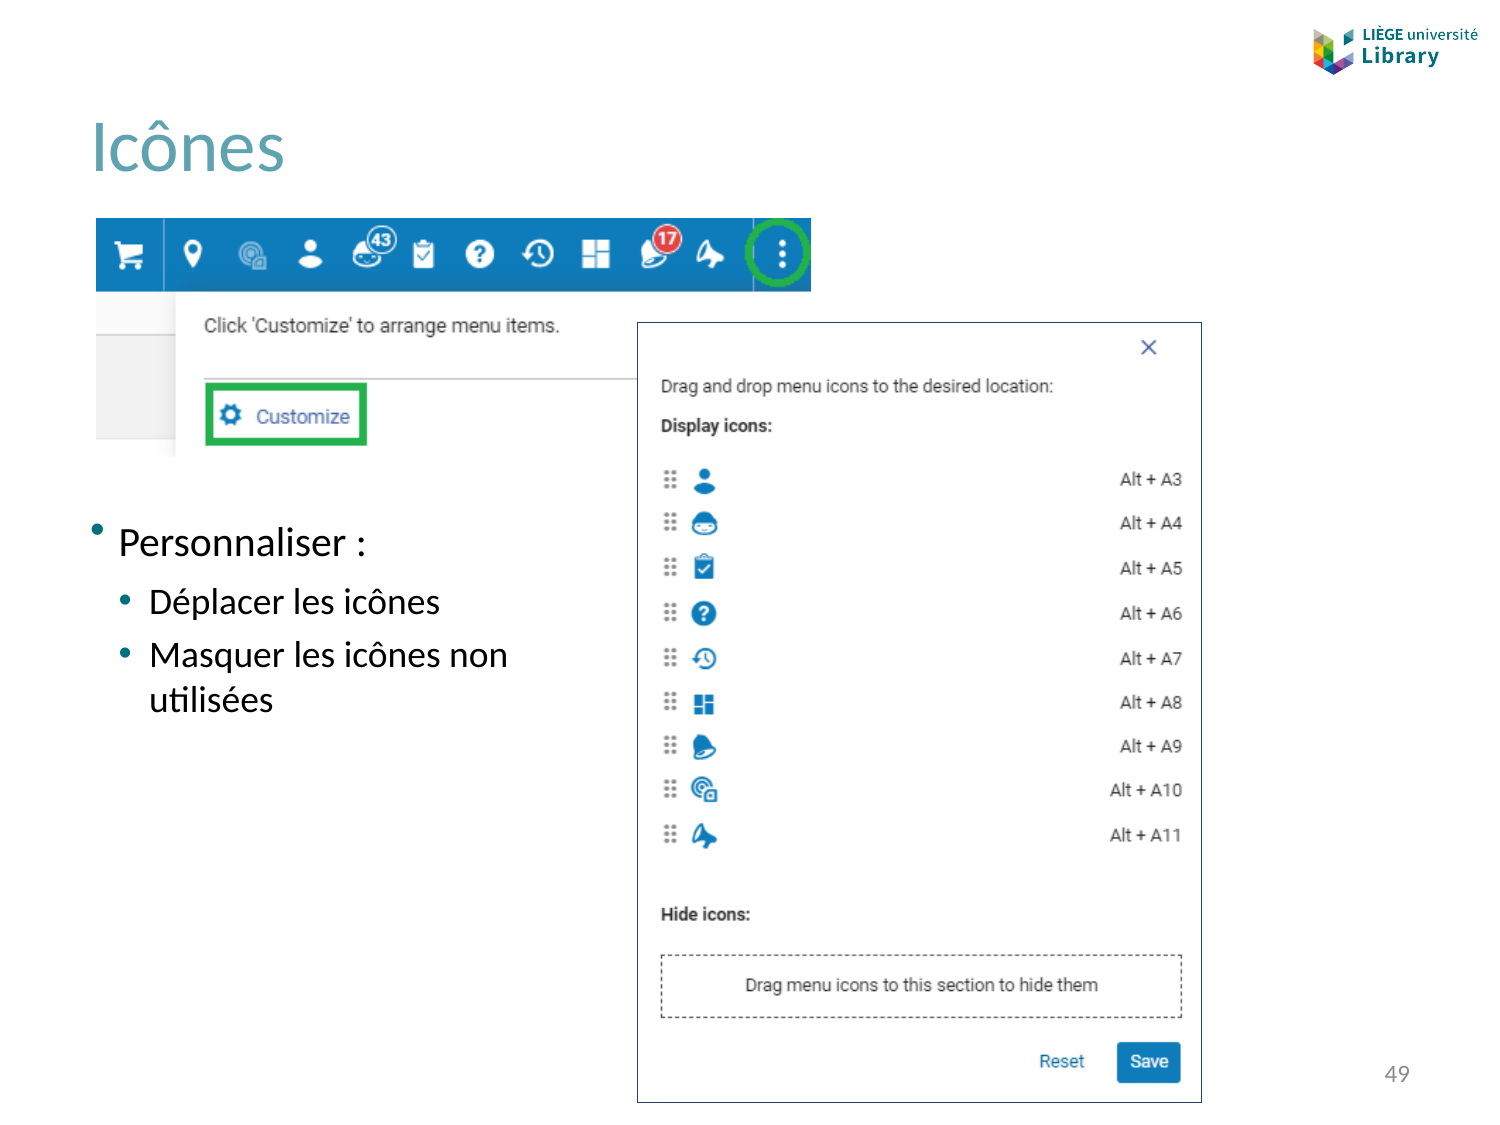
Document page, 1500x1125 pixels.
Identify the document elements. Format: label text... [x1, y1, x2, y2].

title Icônes [75, 90, 1425, 193]
picture [96, 218, 1202, 1103]
slide_number 49 [1205, 1042, 1425, 1103]
list Personnaliser : Déplacer les icônes Masquer les icônes non utilisées [75, 482, 551, 750]
picture [1296, 11, 1495, 93]
